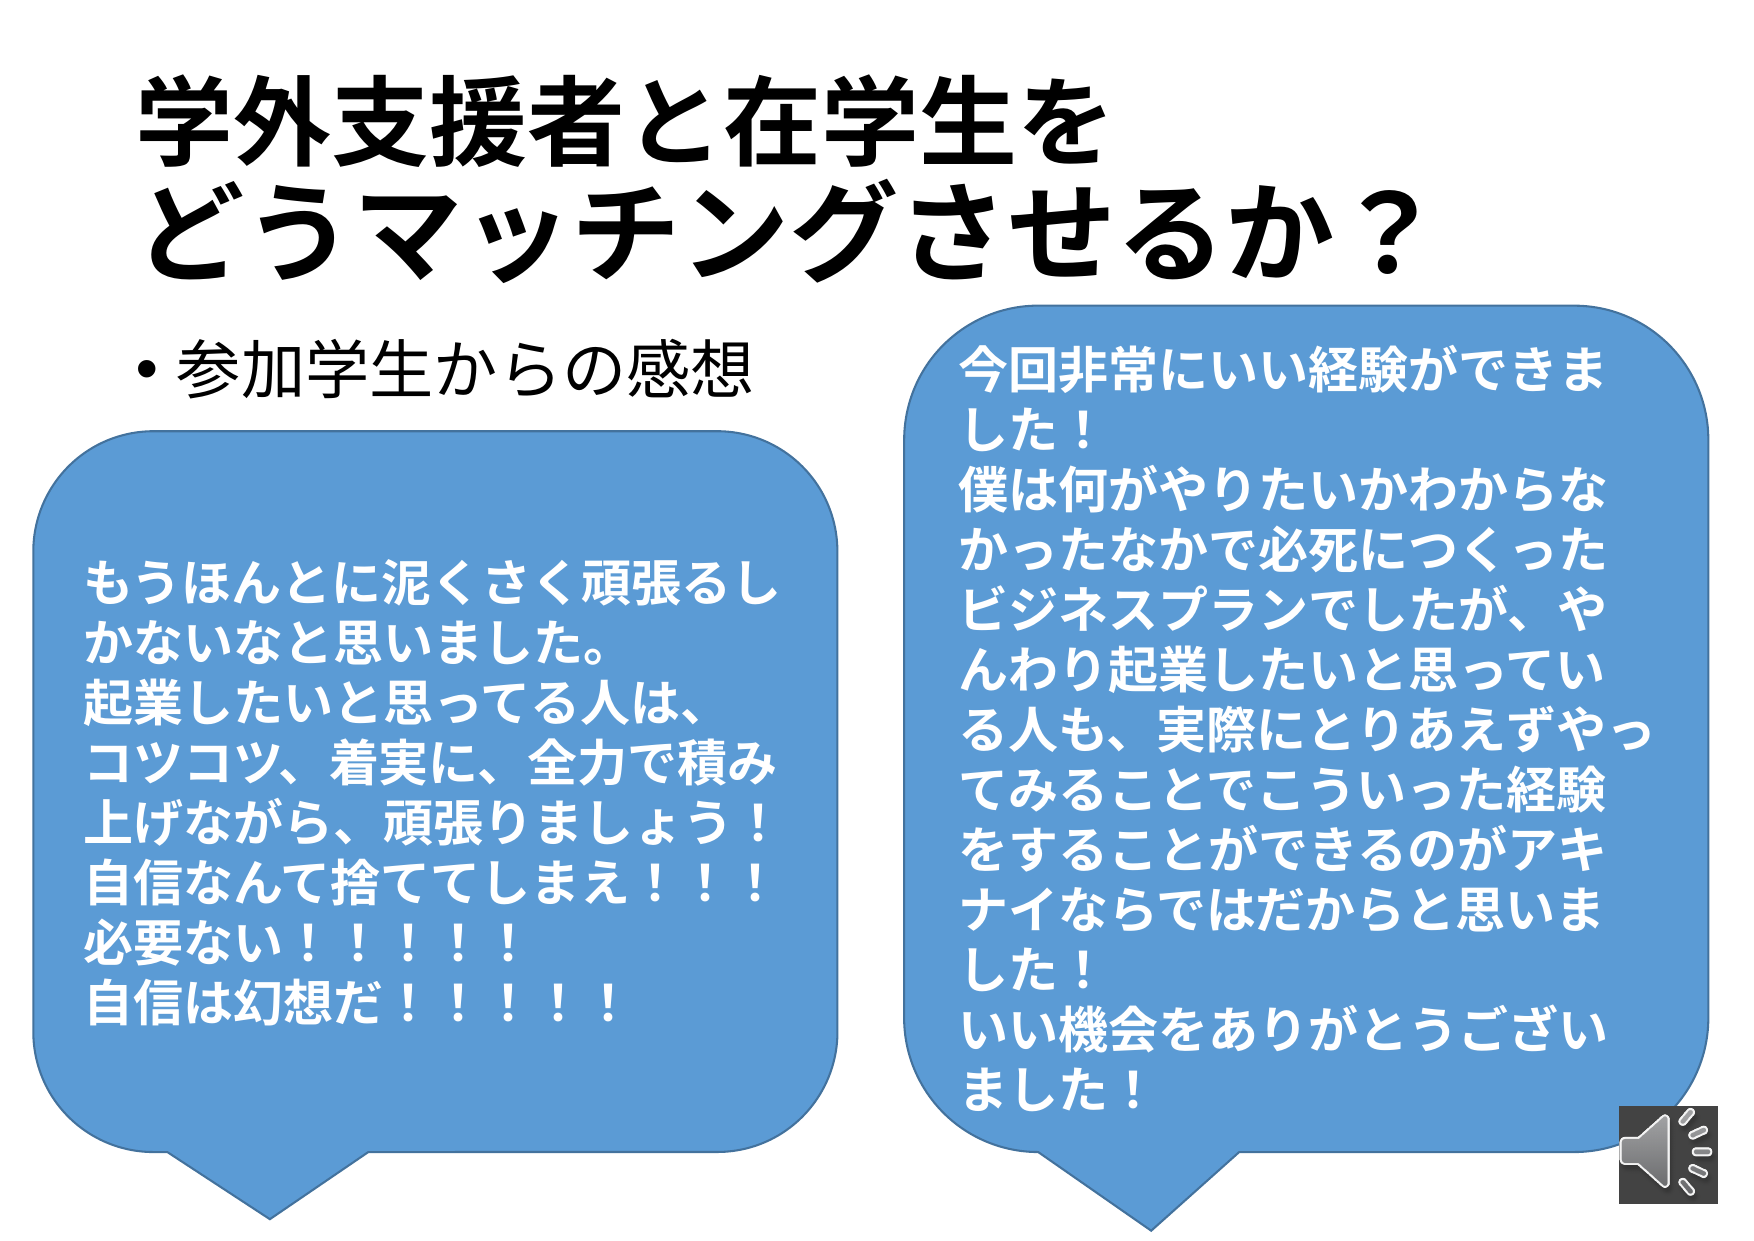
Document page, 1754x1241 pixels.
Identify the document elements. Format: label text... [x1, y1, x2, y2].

list 参加学生からの感想 [120, 330, 1634, 523]
picture [1618, 1104, 1719, 1205]
title 学外支援者と在学生を どうマッチングさせるか？ [120, 66, 1634, 306]
text_box もうほんとに泥くさく頑張るしかないなと思いました。 起業したいと思ってる人は、 コツコツ、着実に、全力で積み上げながら、頑張りましょう！ 自信なんて捨ててしまえ！！！ 必要ない！！！！！ 自信は幻想だ！！！！！ [32, 434, 839, 1221]
text_box 今回非常にいい経験ができました！ 僕は何がやりたいかわからなかったなかで必死につくったビジネスプランでしたが、やんわり起業したいと思っている人も、実際にとりあえずやってみることでこういった経験をすることができるのがアキナイならではだからと思いました！ いい機会をありがとうございました！ [903, 304, 1710, 1233]
